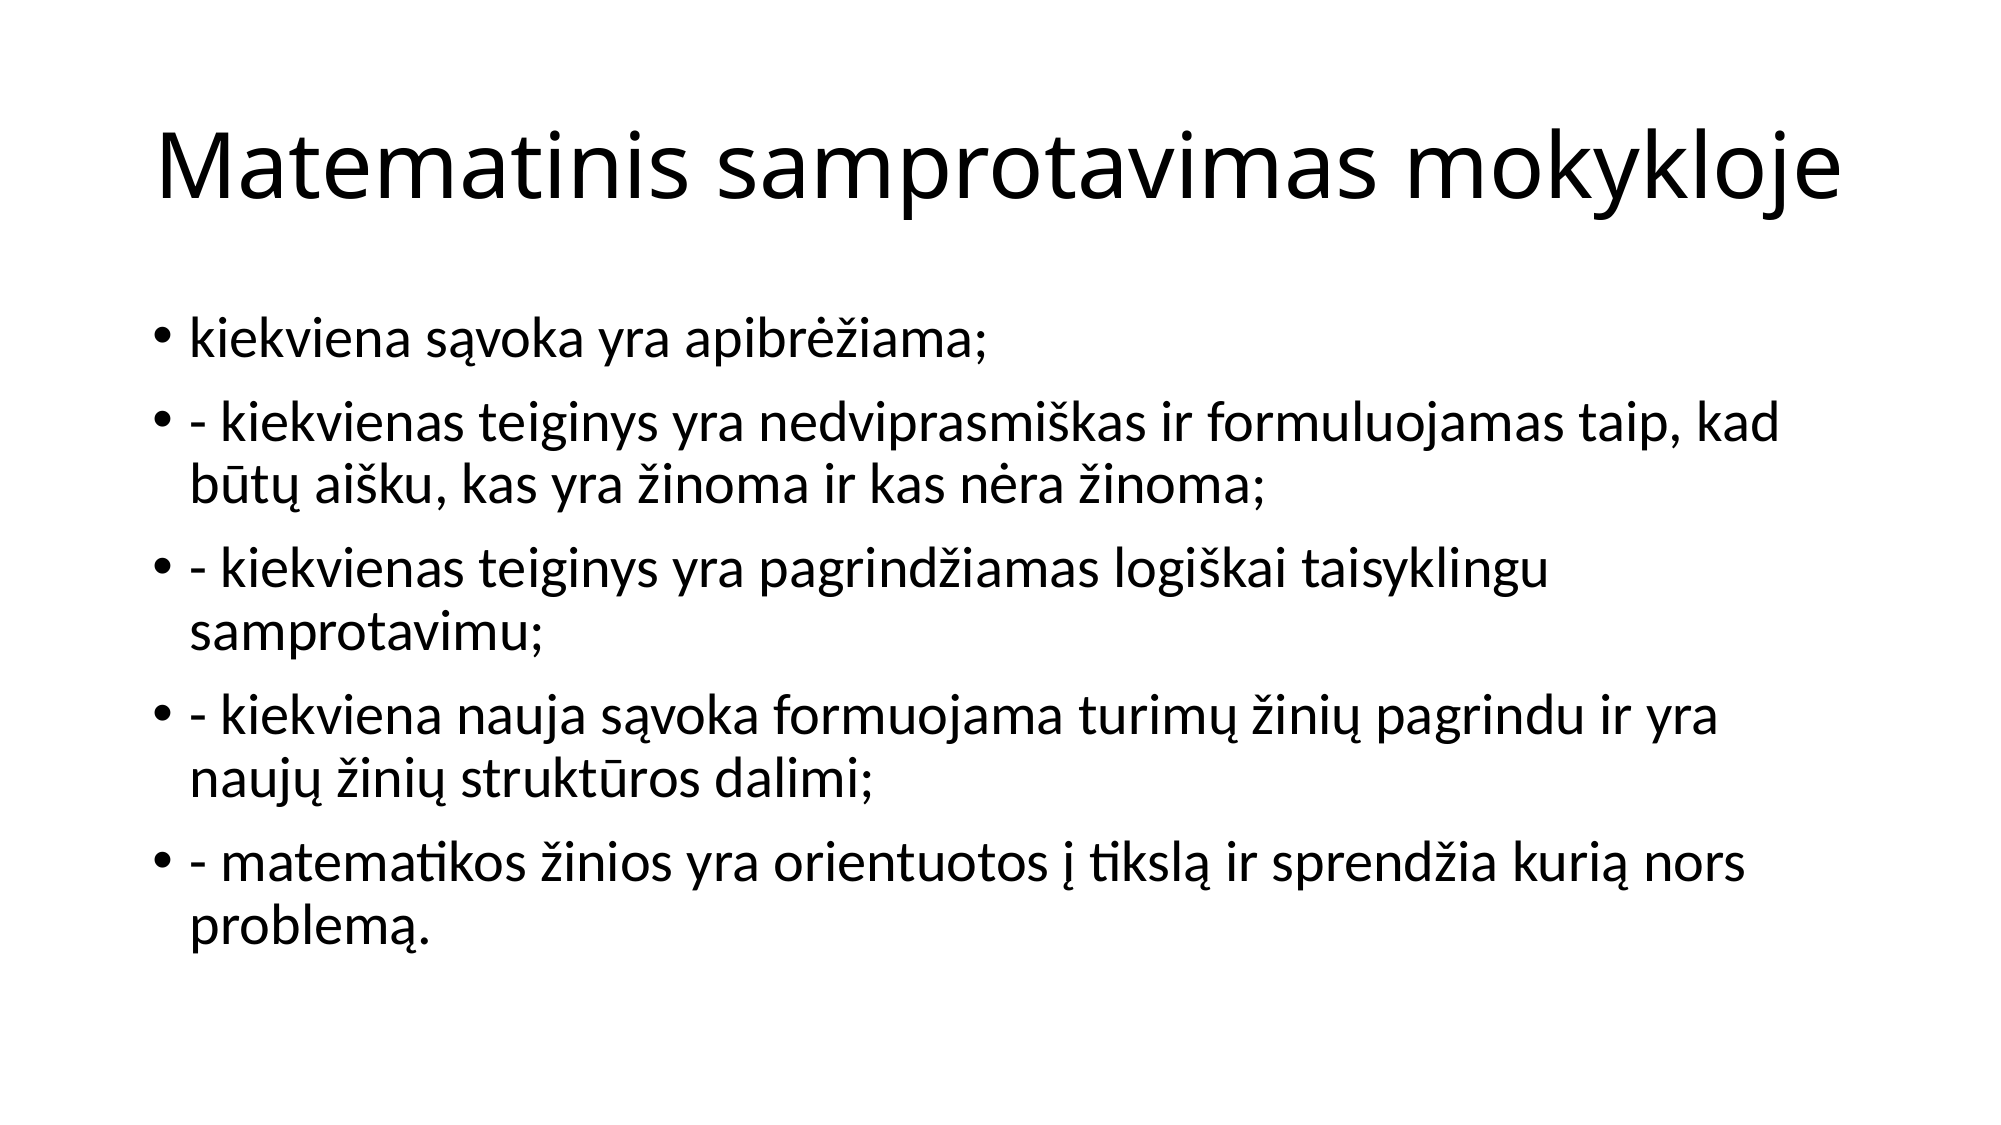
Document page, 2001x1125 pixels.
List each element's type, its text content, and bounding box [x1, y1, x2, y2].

title Matematinis samprotavimas mokykloje [137, 59, 1863, 278]
list kiekviena sąvoka yra apibrėžiama; - kiekvienas teiginys yra nedviprasmiškas ir formuluojamas taip, kad būtų aišku, kas yra žinoma ir kas nėra žinoma; - kiekvienas teiginys yra pagrindžiamas logiškai taisyklingu samprotavimu; - kiekviena nauja sąvoka formuojama turimų žinių pagrindu ir yra naujų žinių struktūros dalimi; - matematikos žinios yra orientuotos į tikslą ir sprendžia kurią nors problemą. [137, 299, 1863, 1014]
